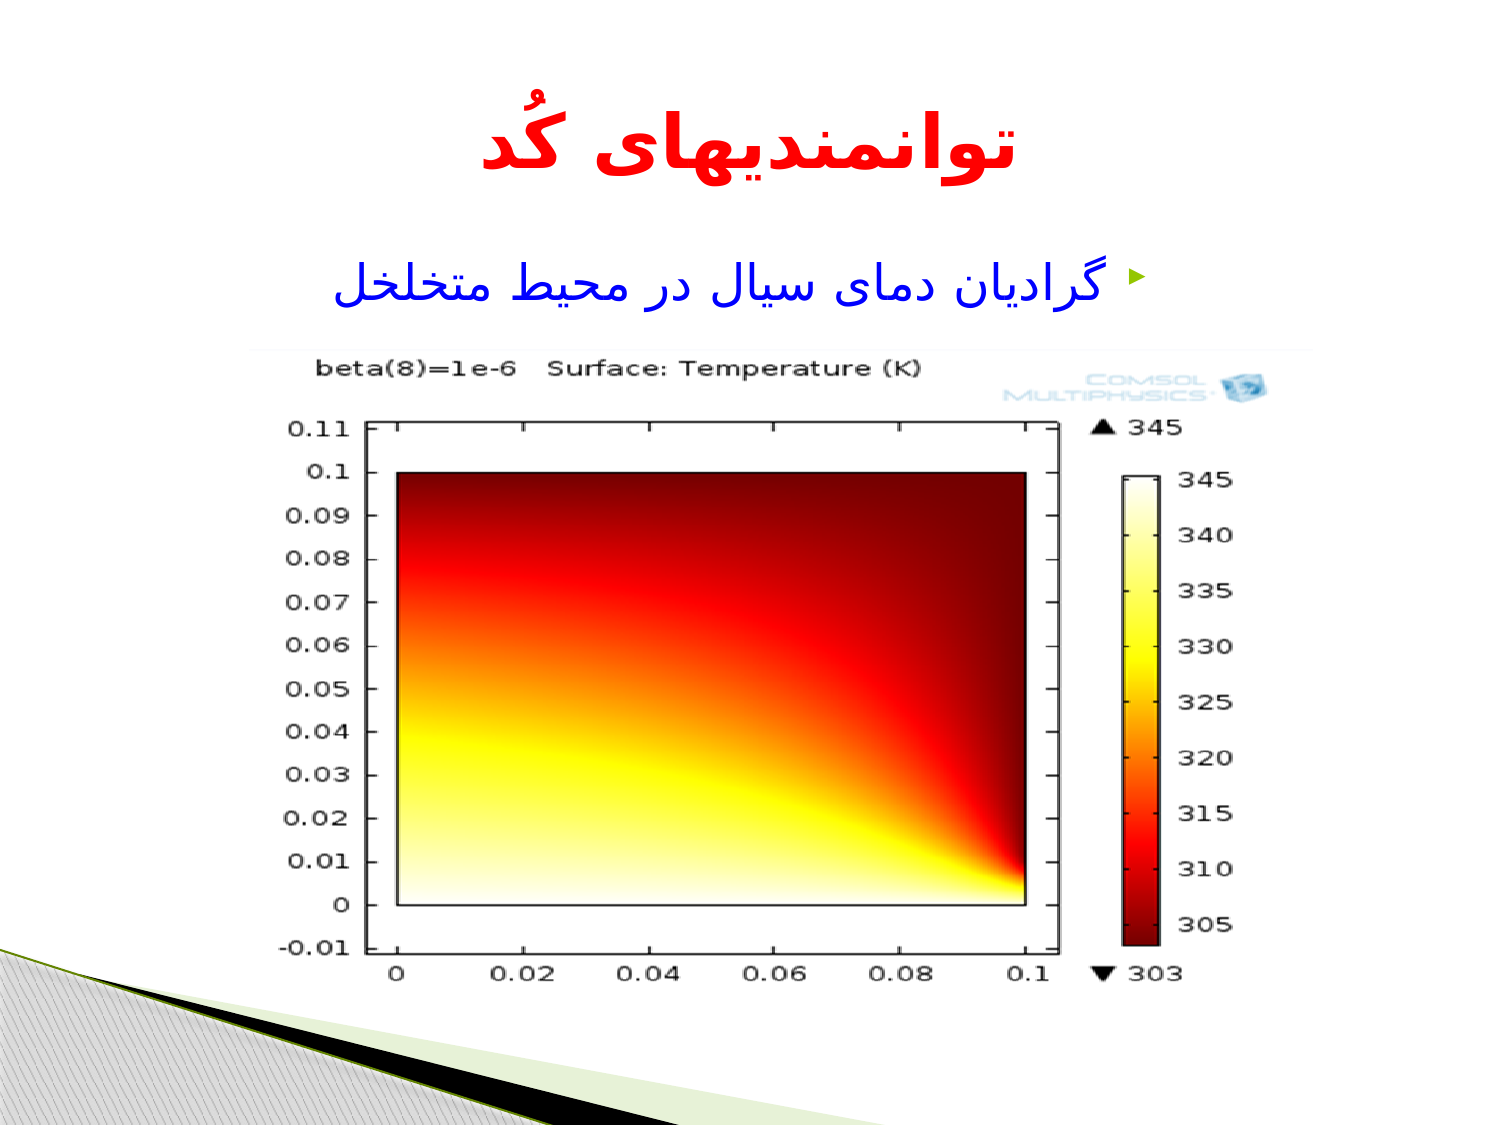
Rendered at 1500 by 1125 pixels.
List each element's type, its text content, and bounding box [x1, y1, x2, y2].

picture [249, 349, 1313, 997]
title توانمندیهای کُد [75, 45, 1425, 233]
list گرادیان دمای سیال در محیط متخلخل [75, 243, 1425, 986]
